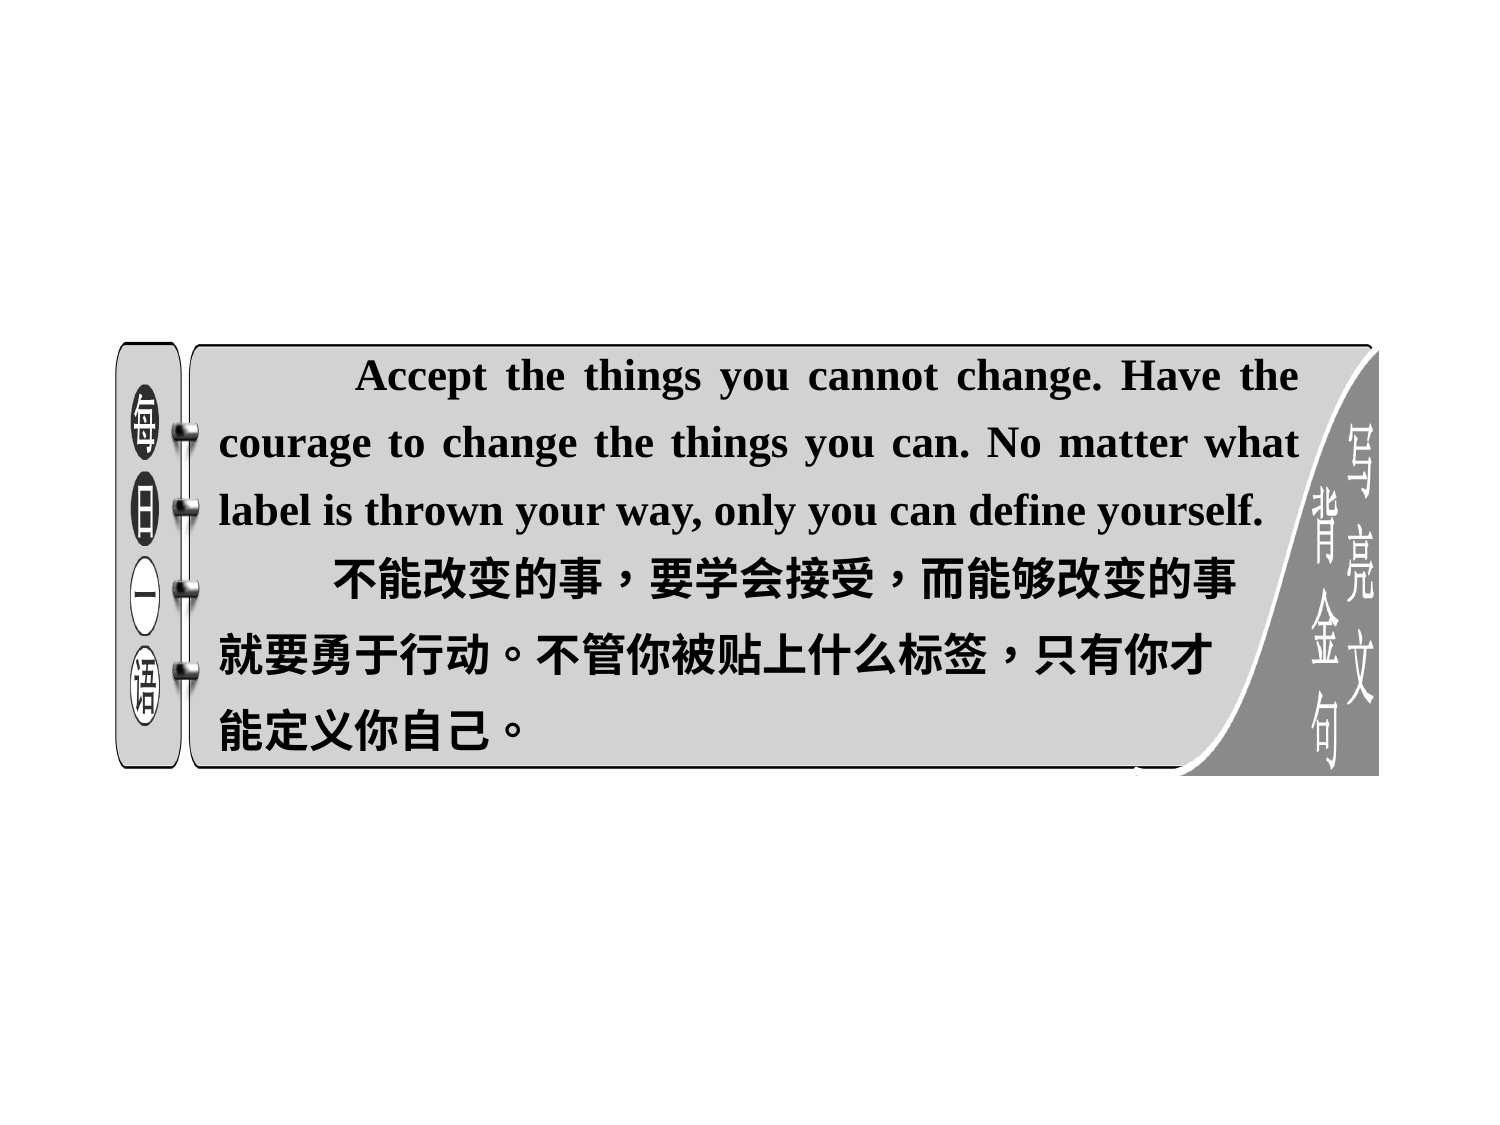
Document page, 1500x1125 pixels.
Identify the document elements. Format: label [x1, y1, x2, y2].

picture [114, 326, 1379, 776]
text_box [218, 348, 1301, 786]
